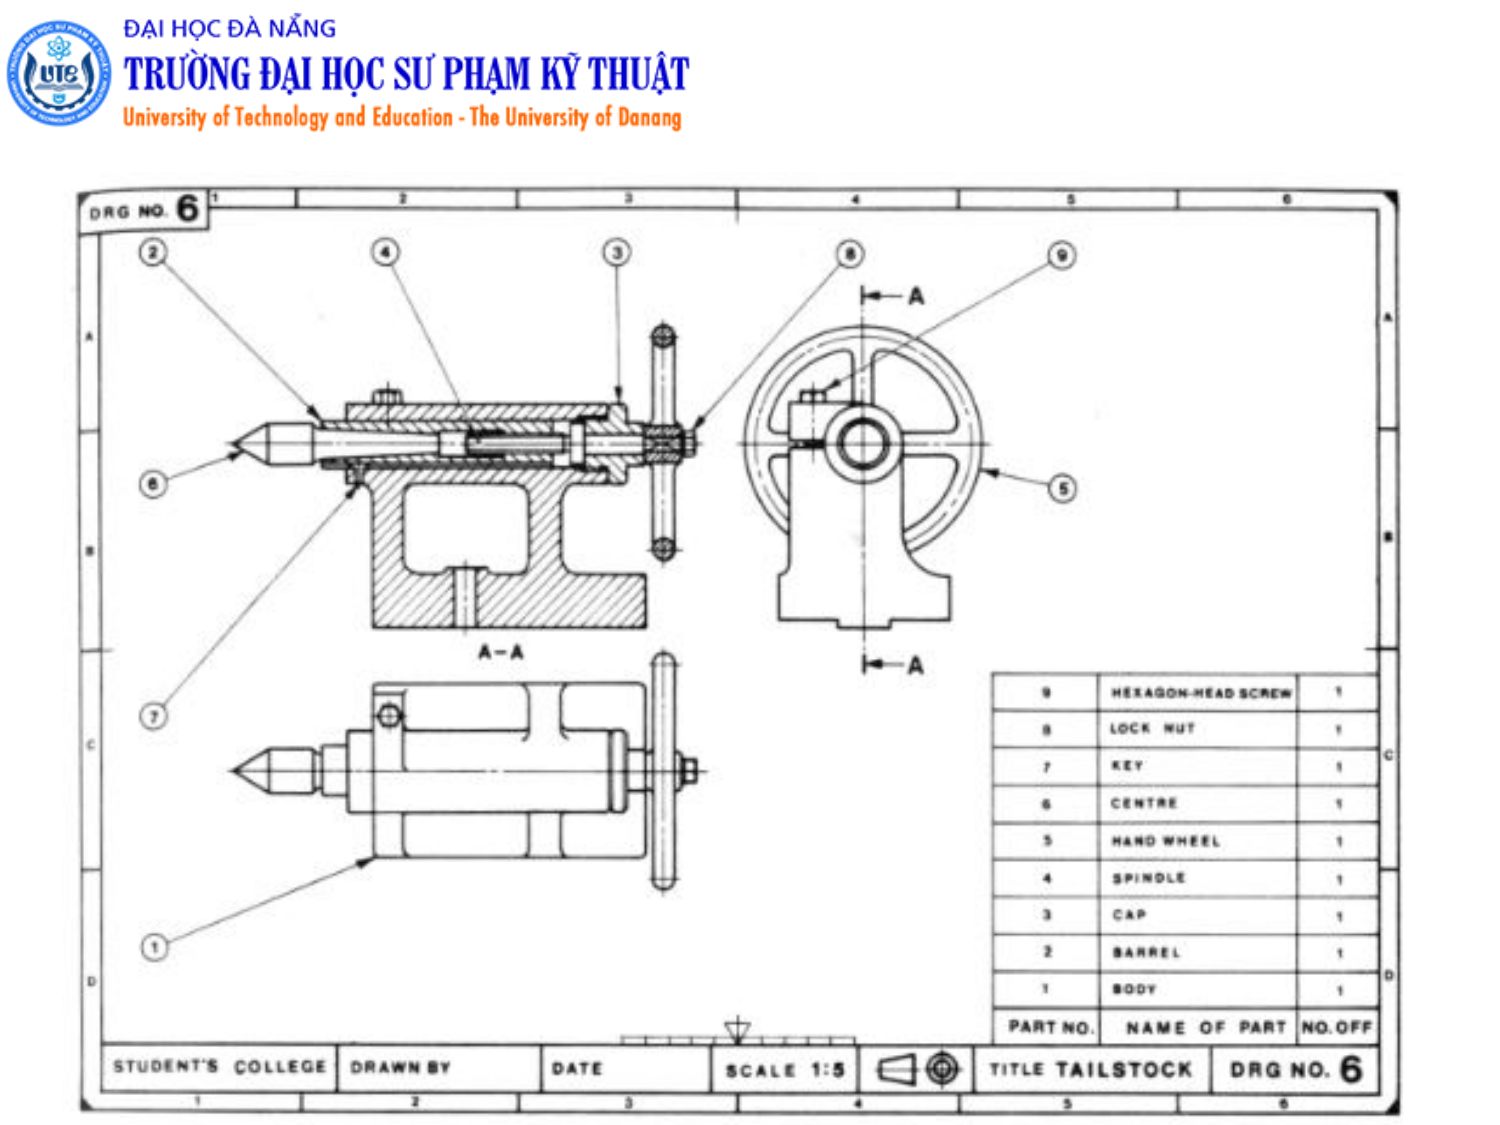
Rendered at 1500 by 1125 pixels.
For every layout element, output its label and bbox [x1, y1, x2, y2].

picture [0, 0, 697, 150]
picture [62, 170, 1426, 1125]
